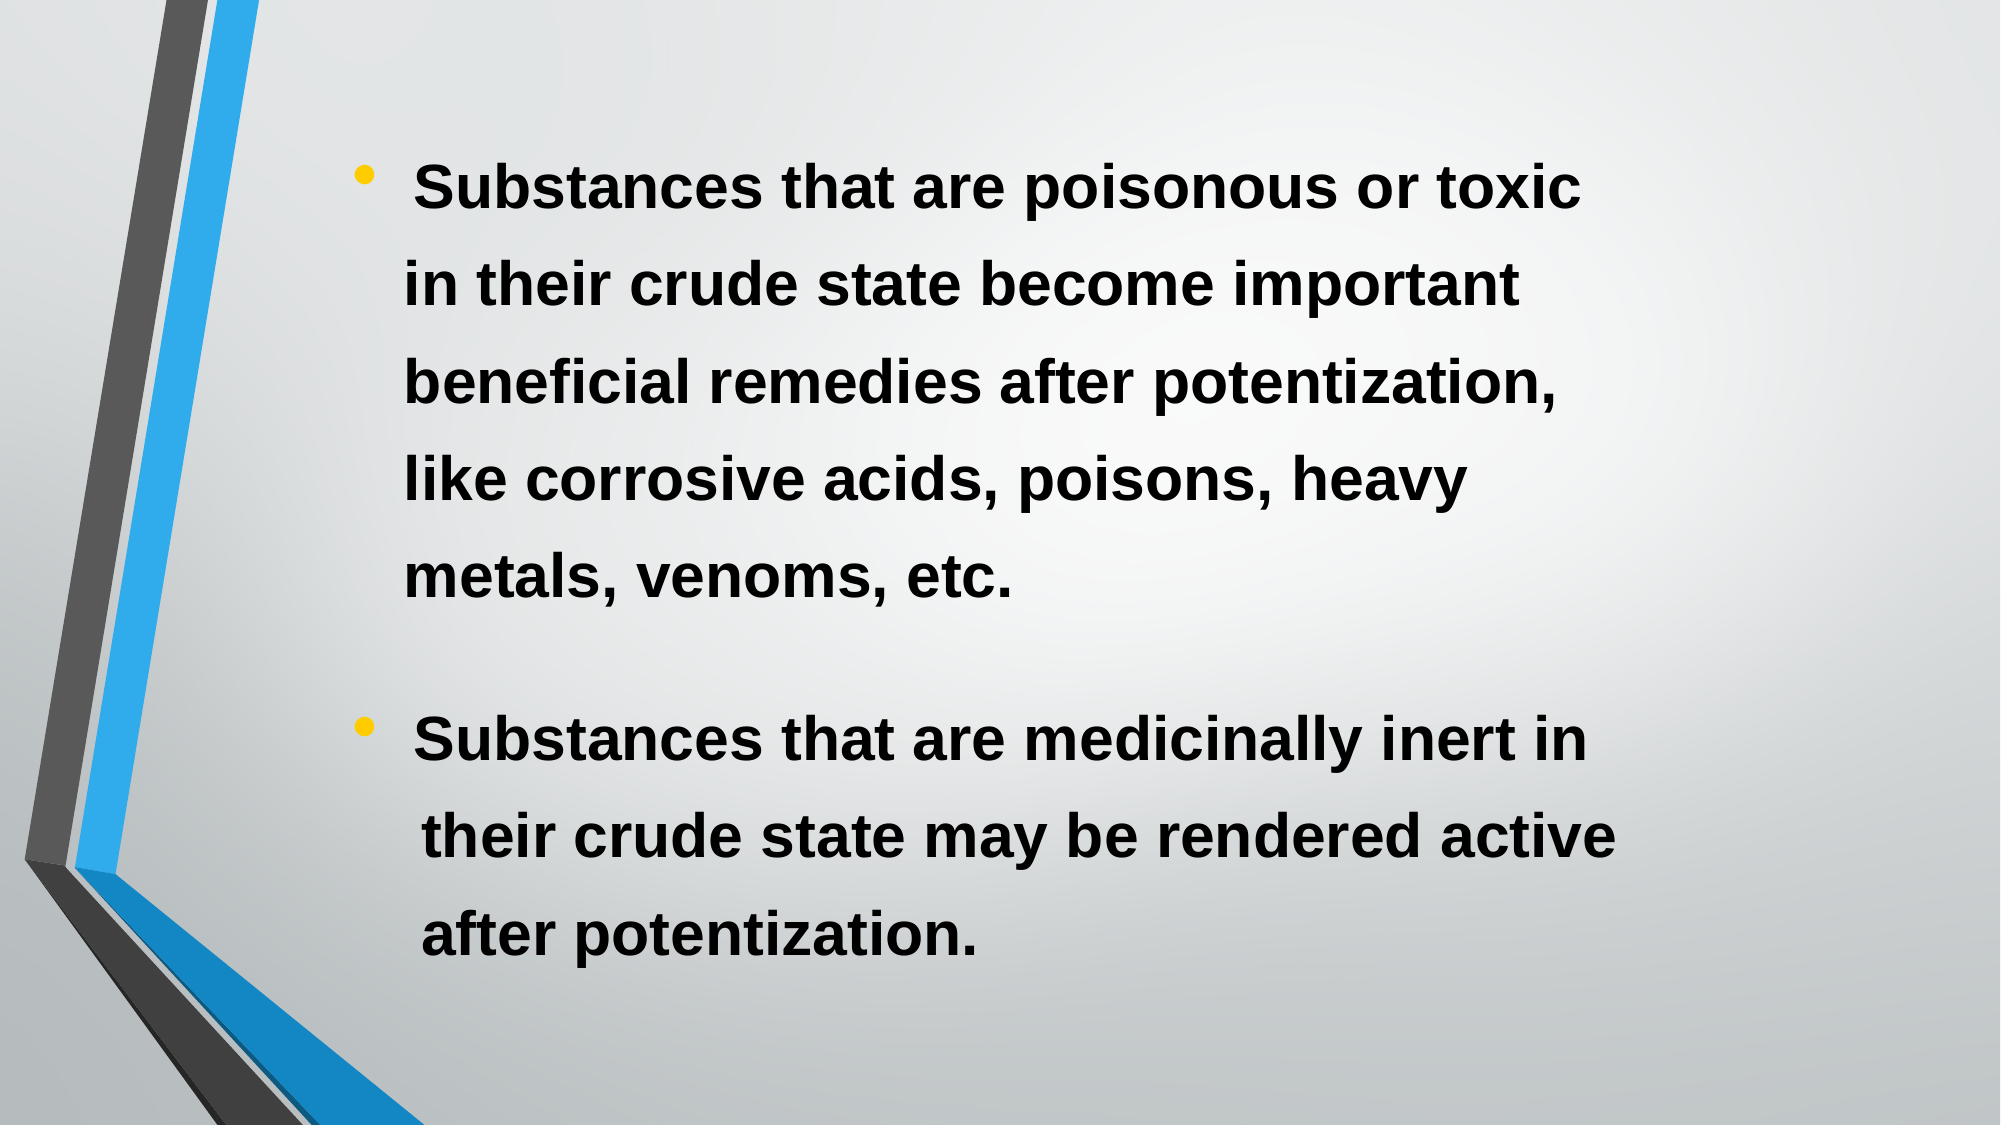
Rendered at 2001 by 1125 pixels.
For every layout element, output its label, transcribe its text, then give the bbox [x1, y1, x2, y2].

text_box Substances that are poisonous or toxic in their crude state become important beneficial remedies after potentization, like corrosive acids, poisons, heavy metals, venoms, etc. Substances that are medicinally inert in their crude state may be rendered active after potentization. [337, 116, 1663, 975]
